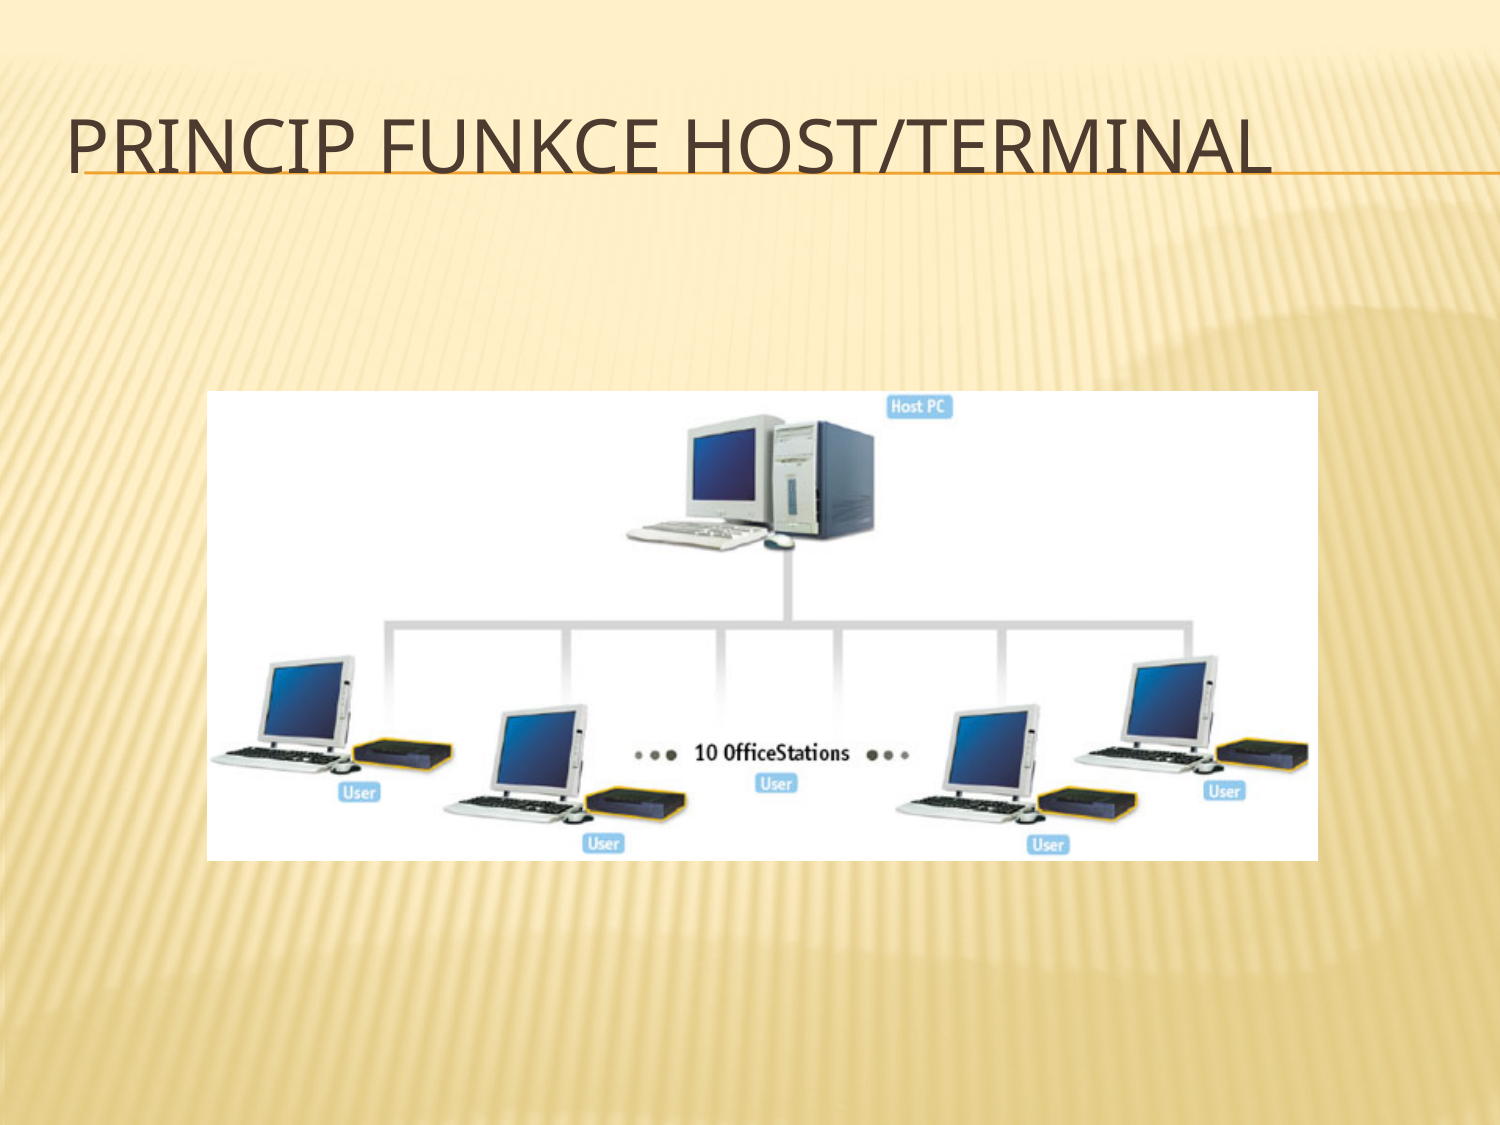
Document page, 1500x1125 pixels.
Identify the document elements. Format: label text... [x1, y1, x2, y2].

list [207, 391, 1318, 861]
title Princip funkce Host/terminal [50, 75, 1475, 213]
